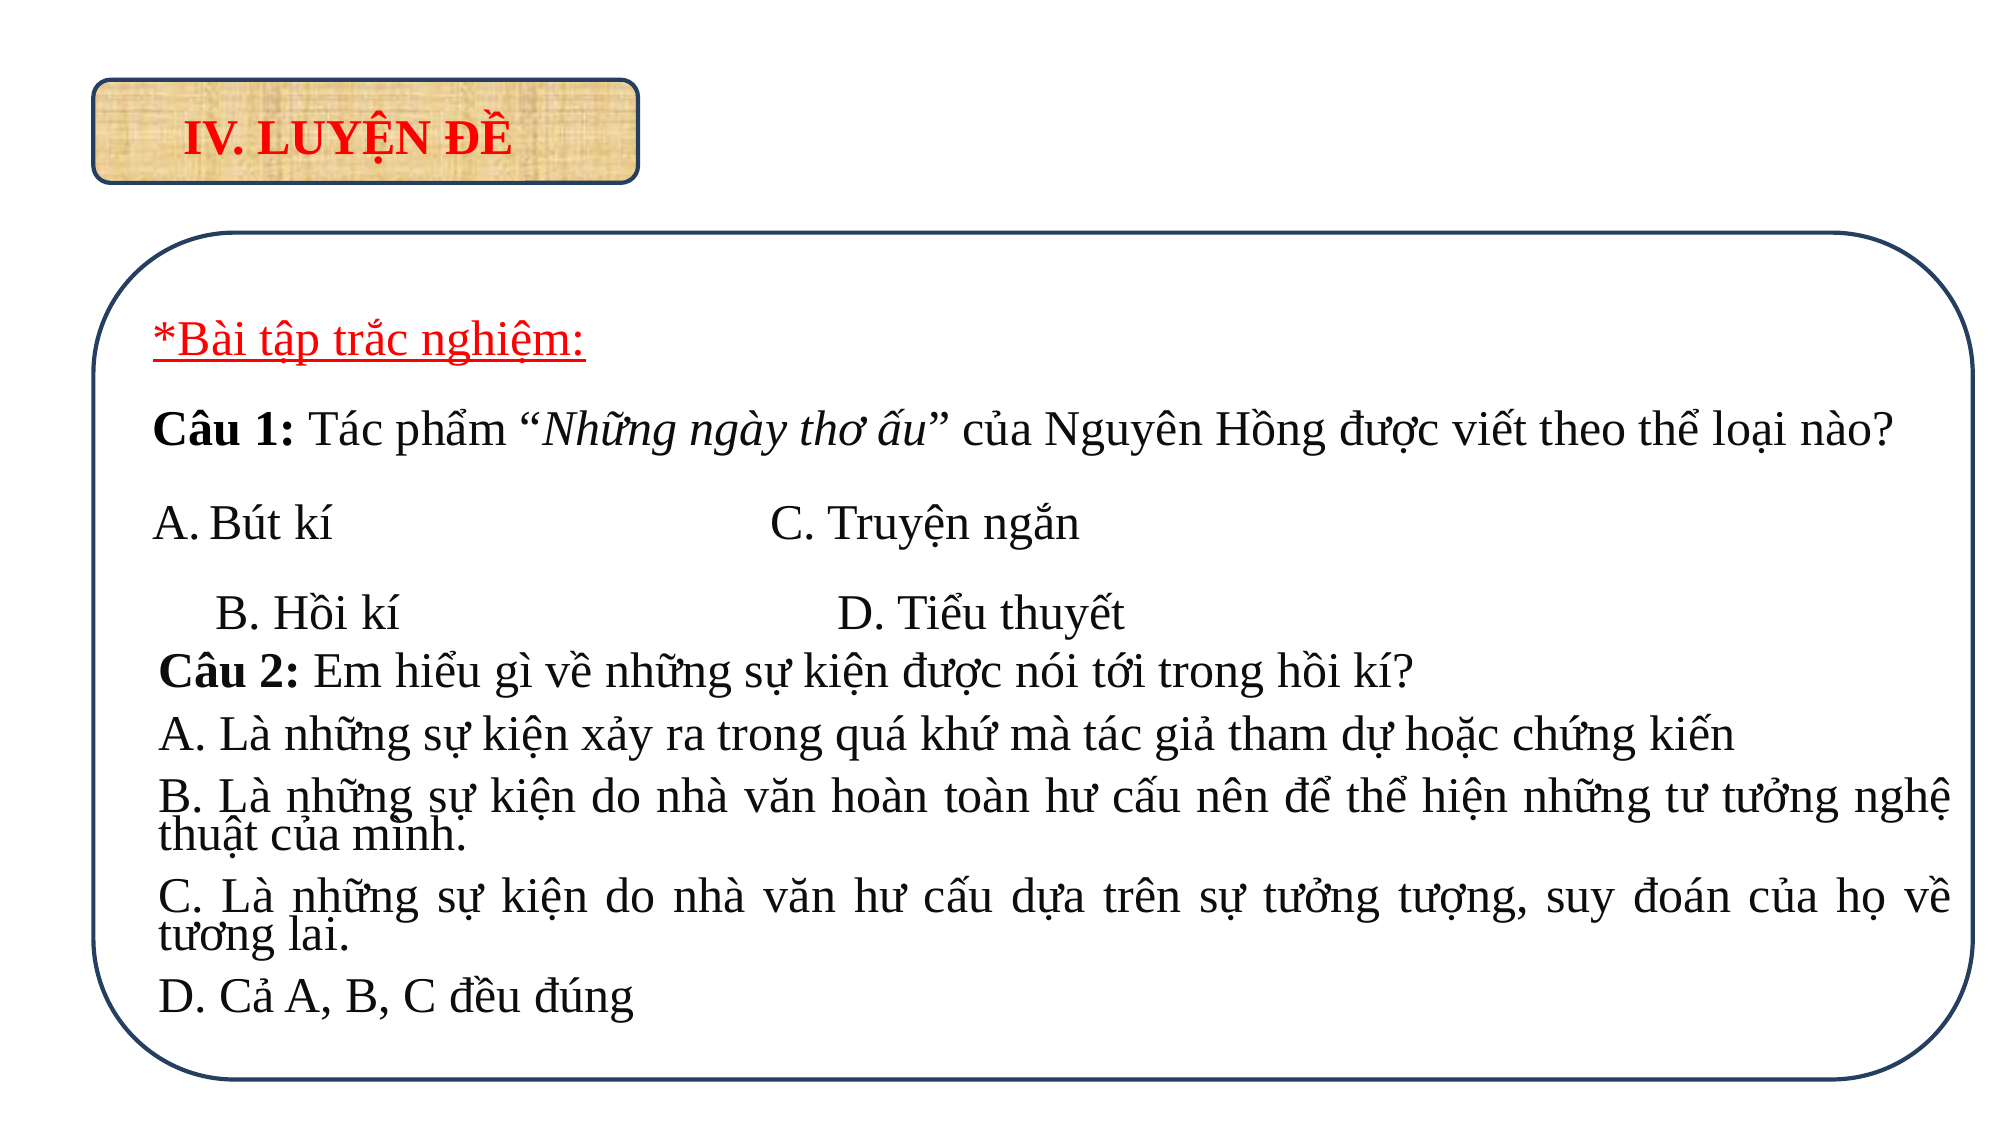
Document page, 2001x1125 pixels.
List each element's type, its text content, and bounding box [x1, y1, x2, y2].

text_box IV. LUYỆN ĐỀ [93, 119, 1093, 172]
text_box [93, 79, 638, 119]
text_box [94, 172, 637, 183]
text_box *Bài tập trắc nghiệm: Câu 1: Tác phẩm “Những ngày thơ ấu” của Nguyên Hồng được viết theo thể loại nào? Bút kí C. Truyện ngắn B. Hồi kí D. Tiểu thuyết Câu 2: Em hiểu gì về những sự kiện được nói tới trong hồi kí? A. Là những sự kiện xảy ra trong quá khứ mà tác giả tham dự hoặc chứng kiến B. Là những sự kiện do nhà văn hoàn toàn hư cấu nên để thể hiện những tư tưởng nghệ thuật của mình. C. Là những sự kiện do nhà văn hư cấu dựa trên sự tưởng tượng, suy đoán của họ về tương lai. D. Cả A, B, C đều đúng [138, 289, 1973, 1031]
text_box [93, 232, 1945, 1080]
